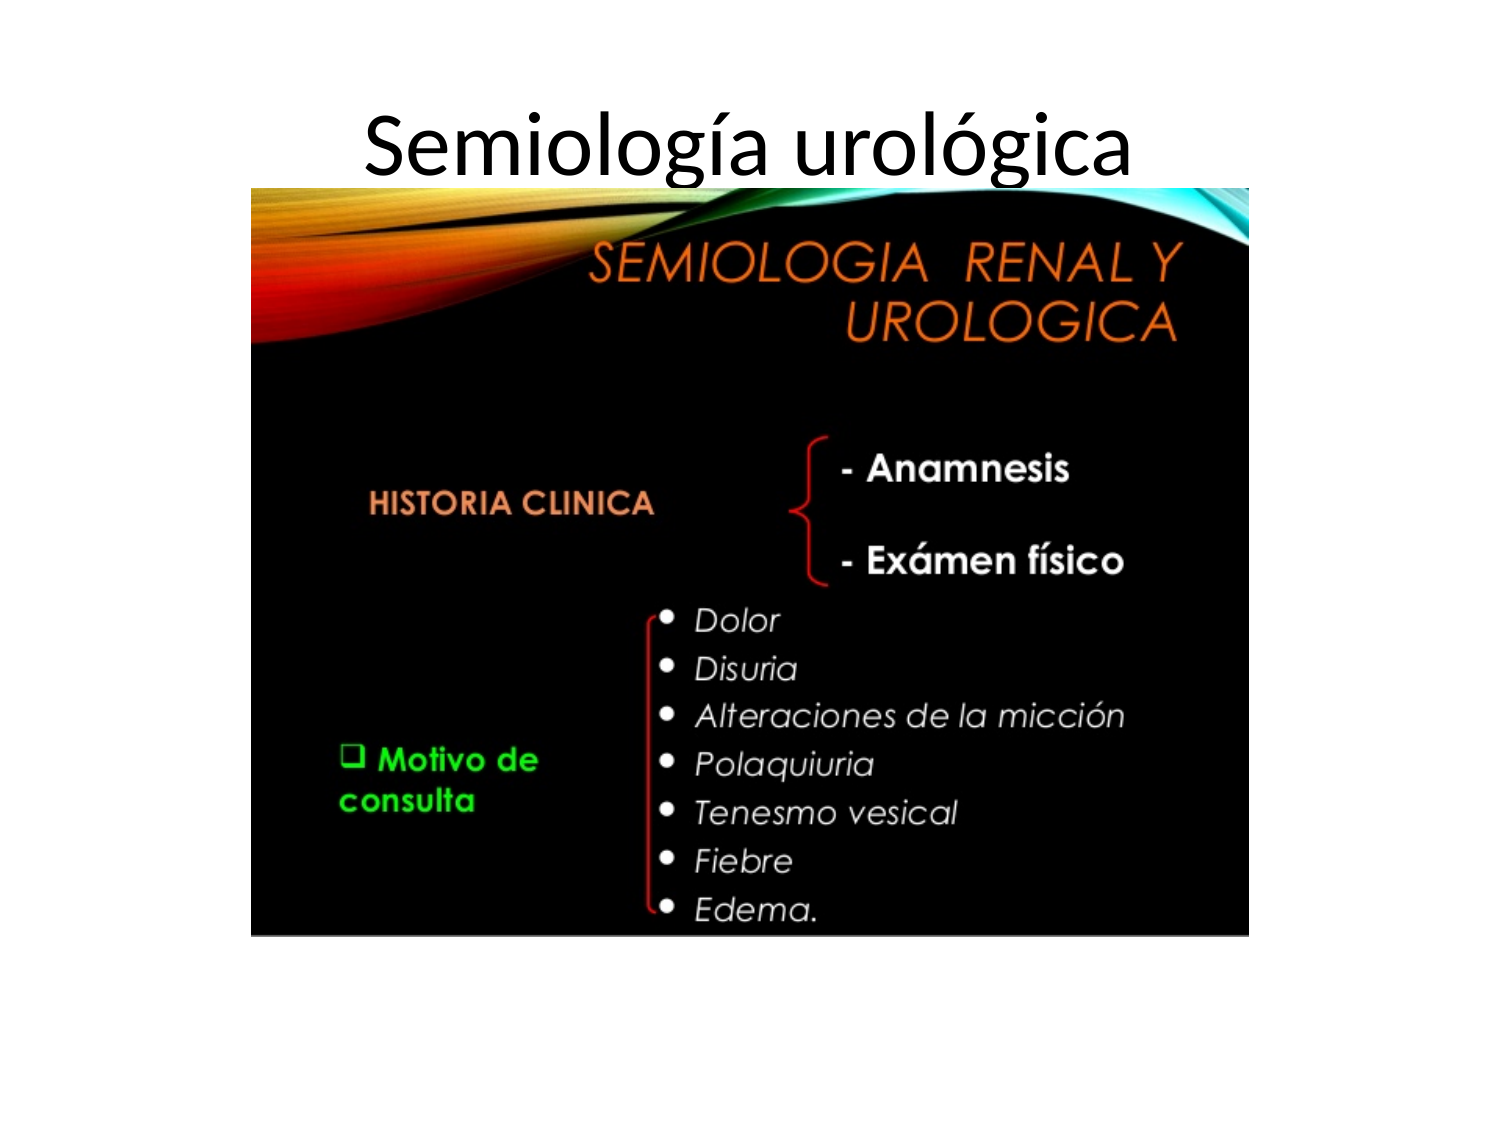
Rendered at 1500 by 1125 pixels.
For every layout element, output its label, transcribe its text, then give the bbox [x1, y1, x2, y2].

picture [251, 187, 1249, 937]
title Semiología urológica [75, 45, 1425, 233]
